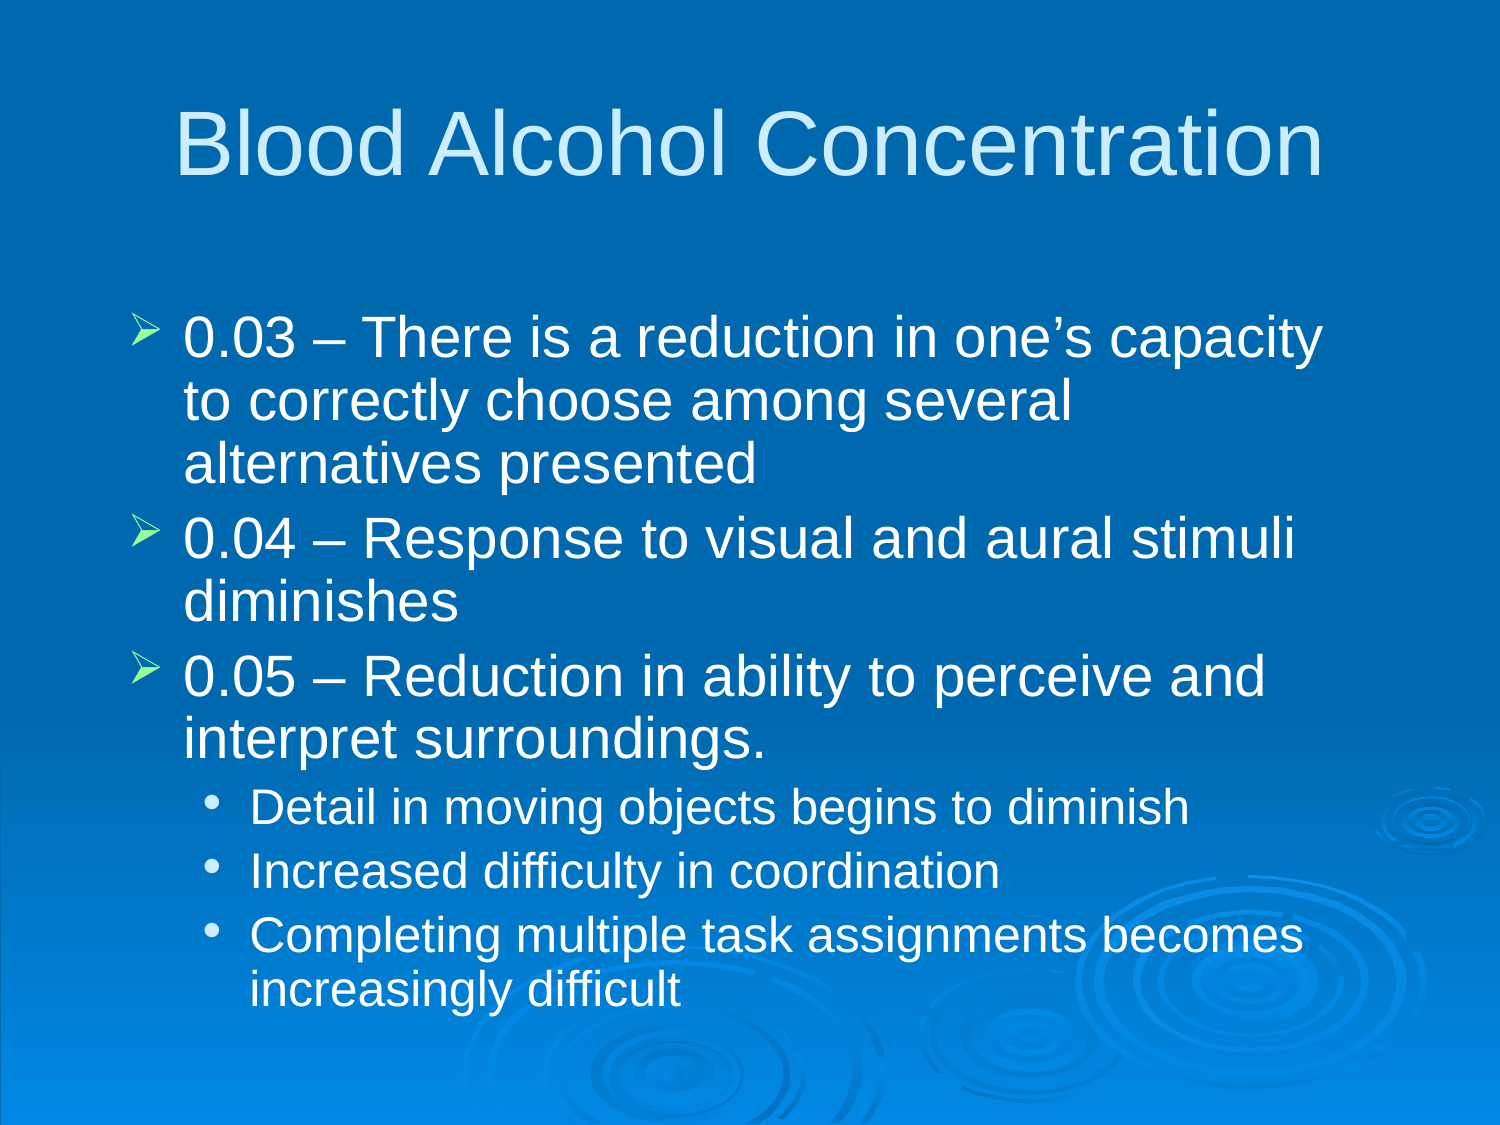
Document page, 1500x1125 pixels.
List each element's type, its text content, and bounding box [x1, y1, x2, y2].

title Blood Alcohol Concentration [74, 45, 1426, 233]
list 0.03 – There is a reduction in one’s capacity to correctly choose among several alternatives presented 0.04 – Response to visual and aural stimuli diminishes 0.05 – Reduction in ability to perceive and interpret surroundings. Detail in moving objects begins to diminish Increased difficulty in coordination Completing multiple task assignments becomes increasingly difficult [112, 299, 1388, 1038]
